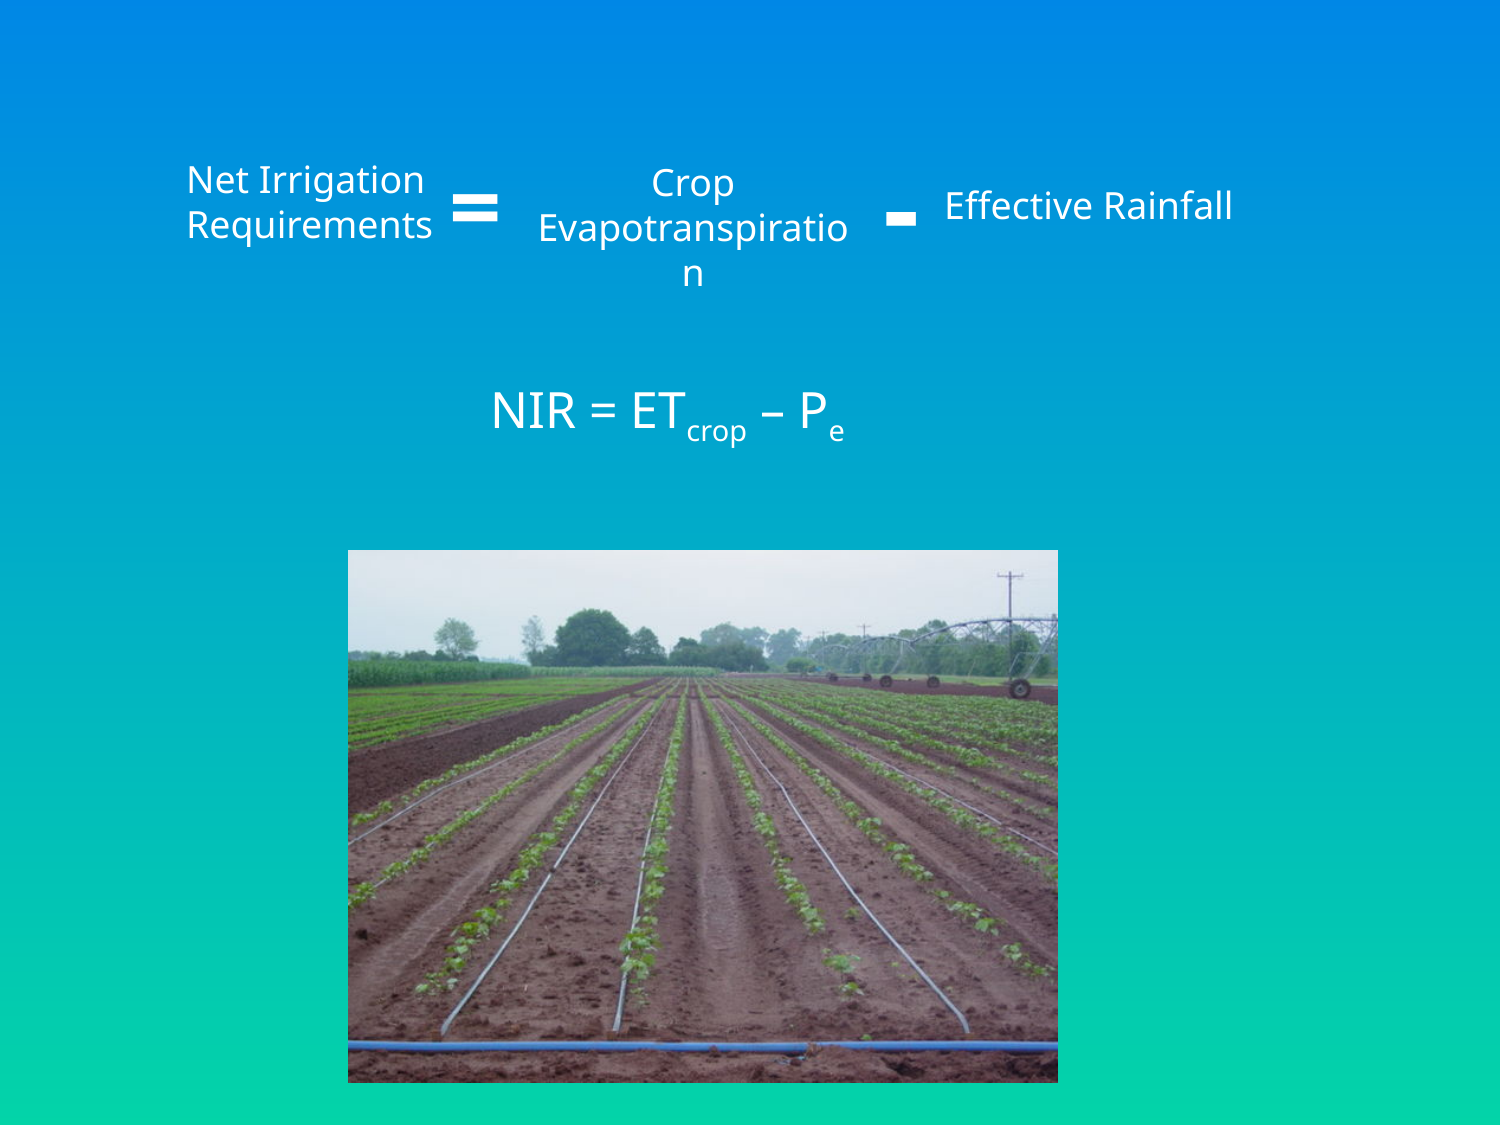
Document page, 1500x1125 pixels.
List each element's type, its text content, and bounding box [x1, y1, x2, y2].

text_box NIR = ETcrop – Pe [475, 326, 886, 455]
text_box Effective Rainfall [929, 174, 1249, 235]
text_box - [868, 129, 1223, 279]
text_box Net Irrigation Requirements [171, 148, 434, 253]
picture [348, 550, 1058, 1083]
text_box Crop Evapotranspiration [518, 151, 869, 302]
text_box = [434, 141, 517, 267]
